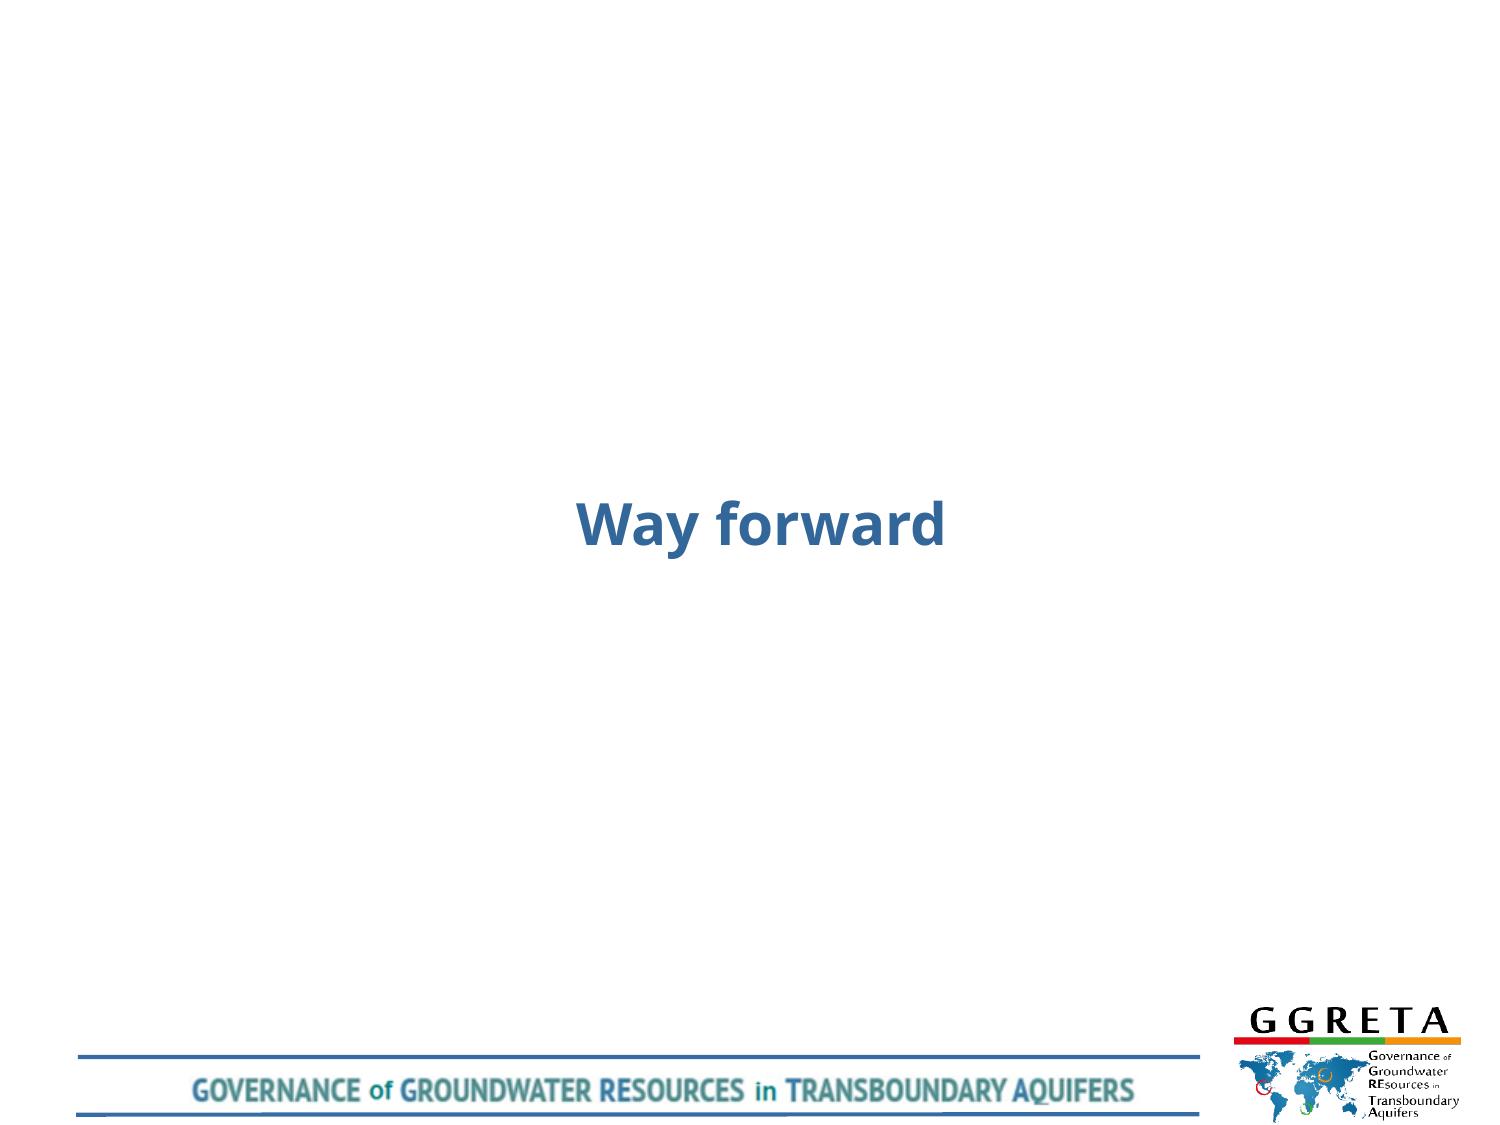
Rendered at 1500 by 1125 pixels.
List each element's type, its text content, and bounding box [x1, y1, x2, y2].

picture [1234, 994, 1462, 1125]
text_box Way forward [0, 479, 1482, 565]
picture [182, 1067, 1140, 1110]
